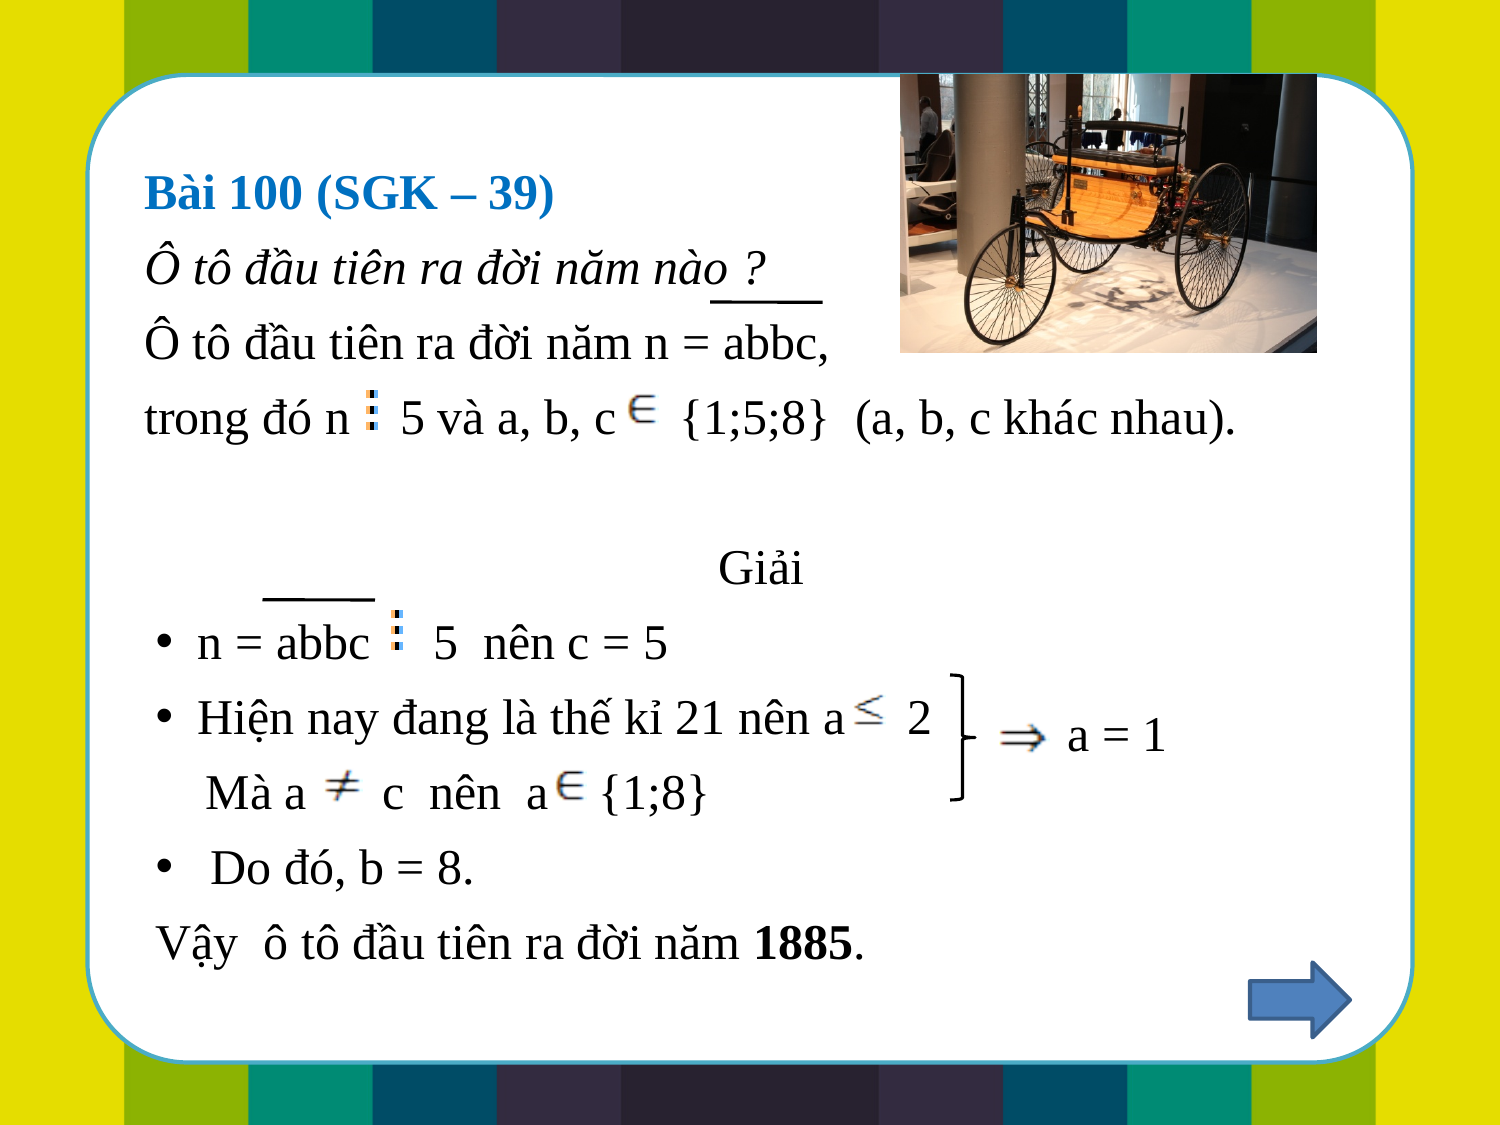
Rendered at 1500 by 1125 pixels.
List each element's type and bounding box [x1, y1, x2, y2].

text_box [137, 512, 1184, 1058]
picture [0, 0, 1500, 1125]
